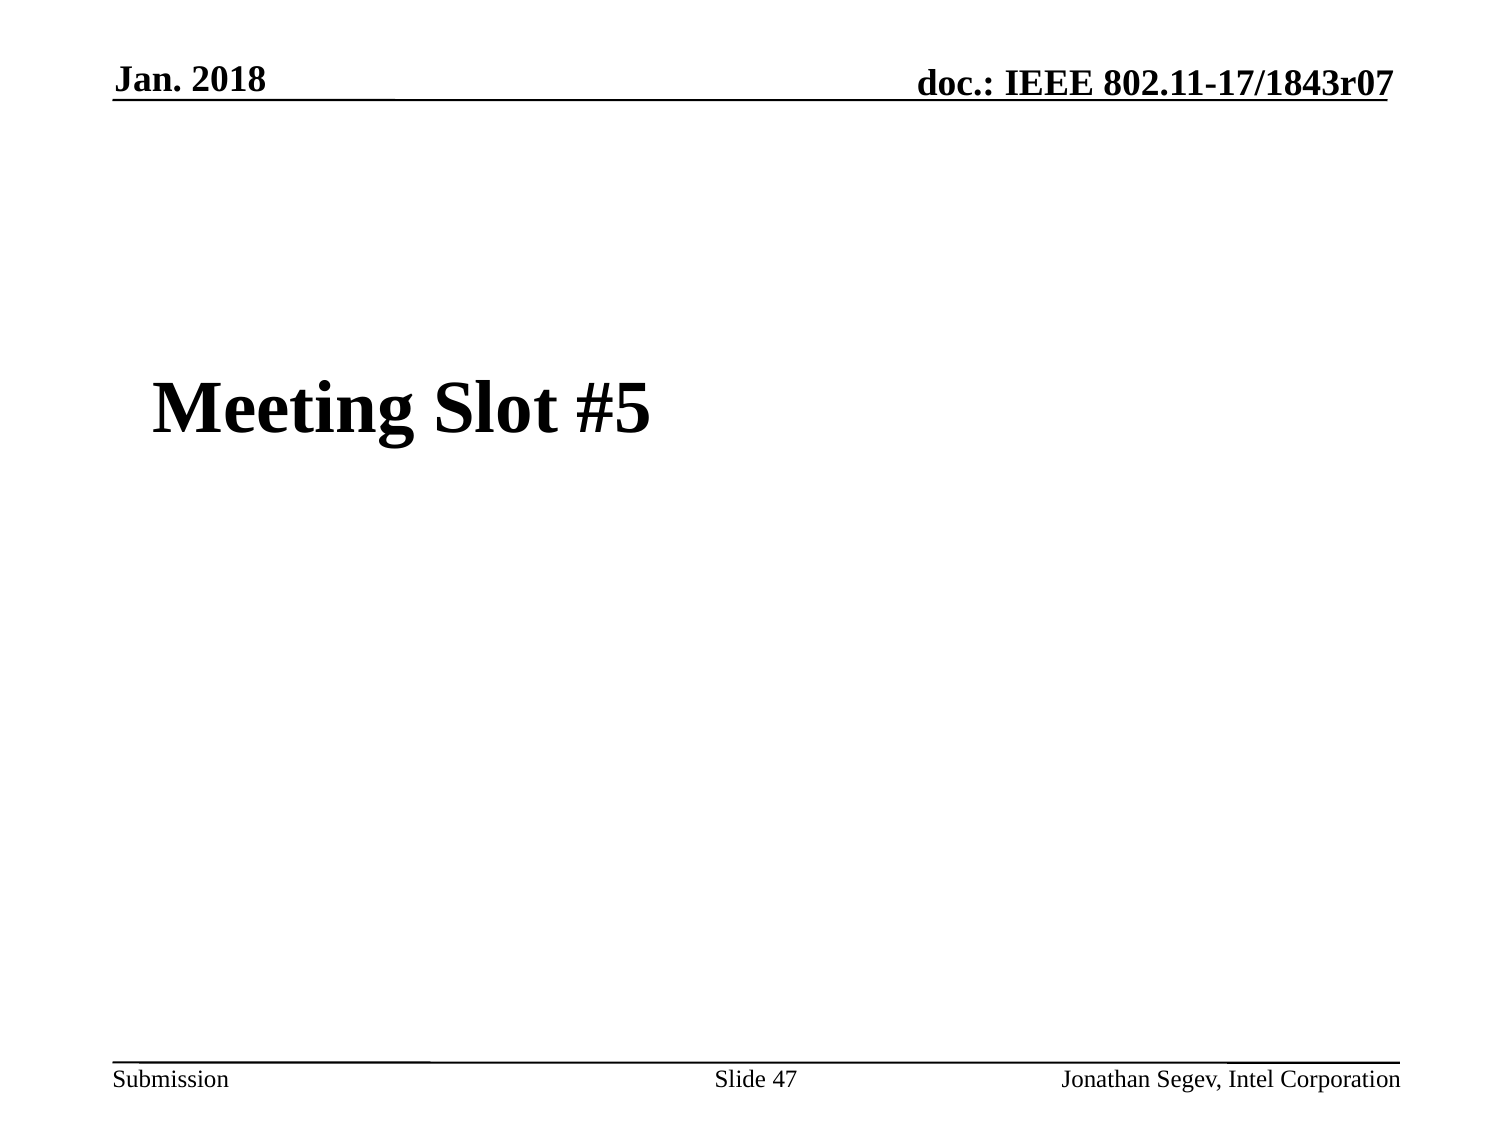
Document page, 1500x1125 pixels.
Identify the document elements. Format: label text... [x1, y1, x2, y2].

list Meeting Slot #5 [137, 349, 1413, 1025]
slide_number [114, 54, 423, 100]
slide_number Slide 47 [712, 1061, 800, 1123]
footer Jonathan Segev, Intel Corporation [878, 1061, 1402, 1093]
